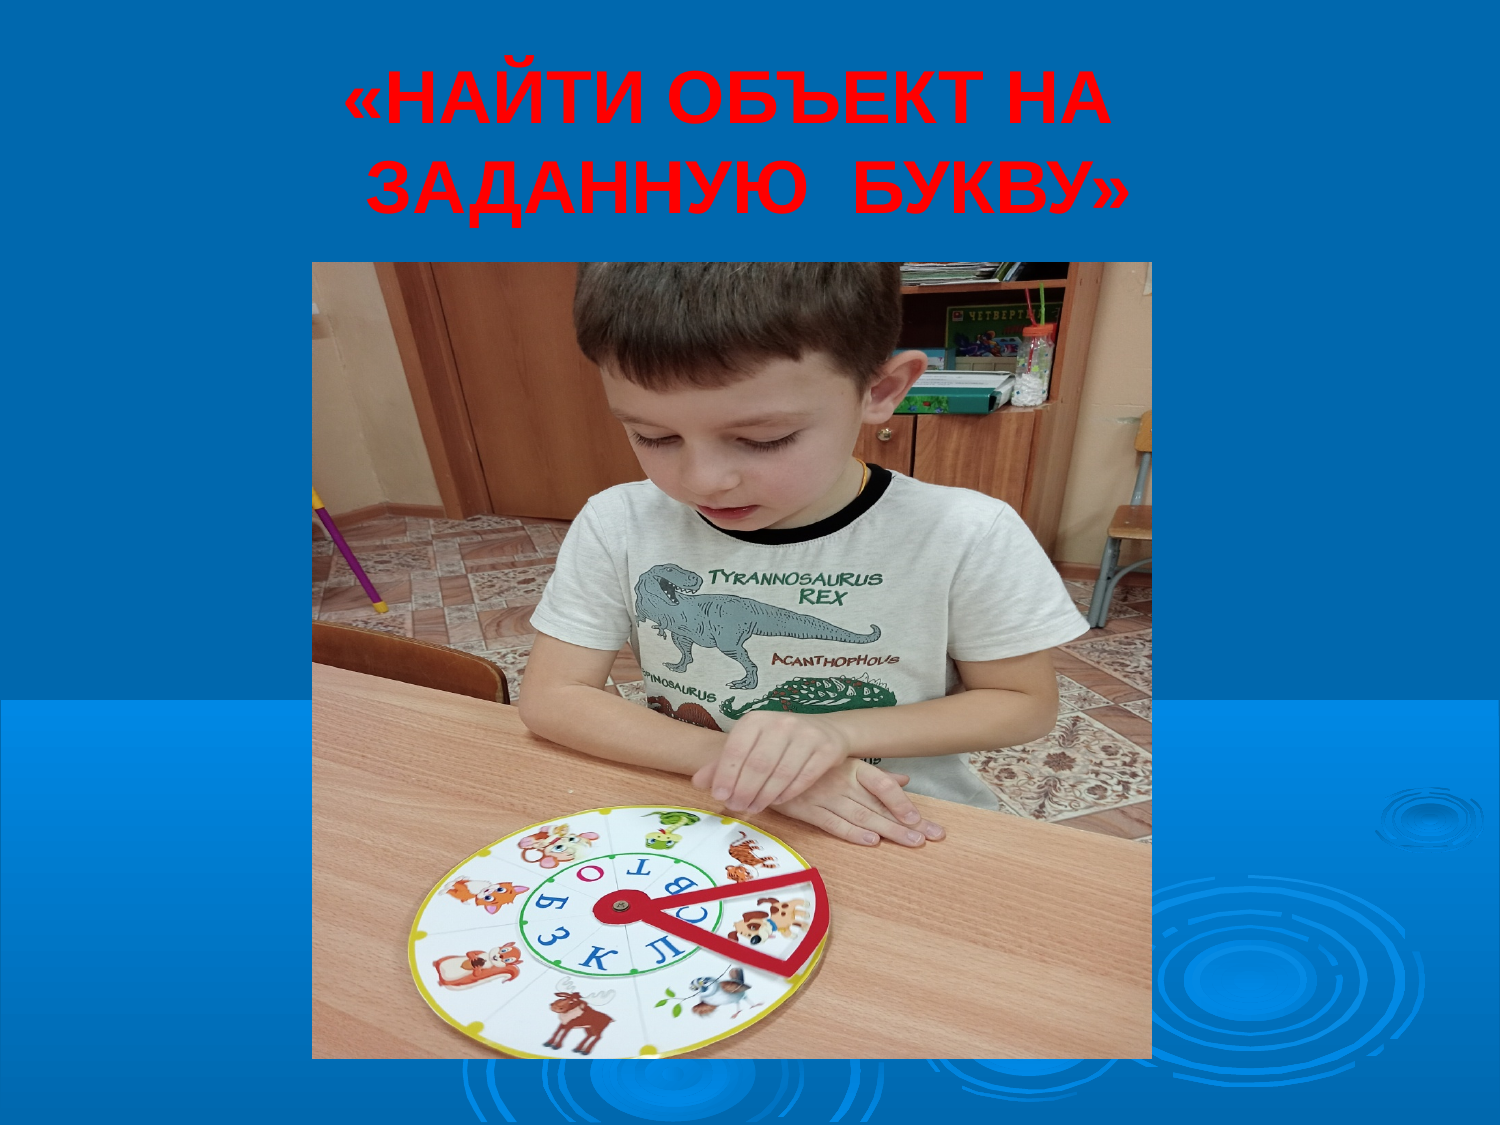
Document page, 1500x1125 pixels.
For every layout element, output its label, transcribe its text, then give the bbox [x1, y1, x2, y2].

title «НАЙТИ ОБЪЕКТ НА ЗАДАННУЮ БУКВУ» [75, 21, 1424, 257]
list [312, 262, 1152, 1059]
